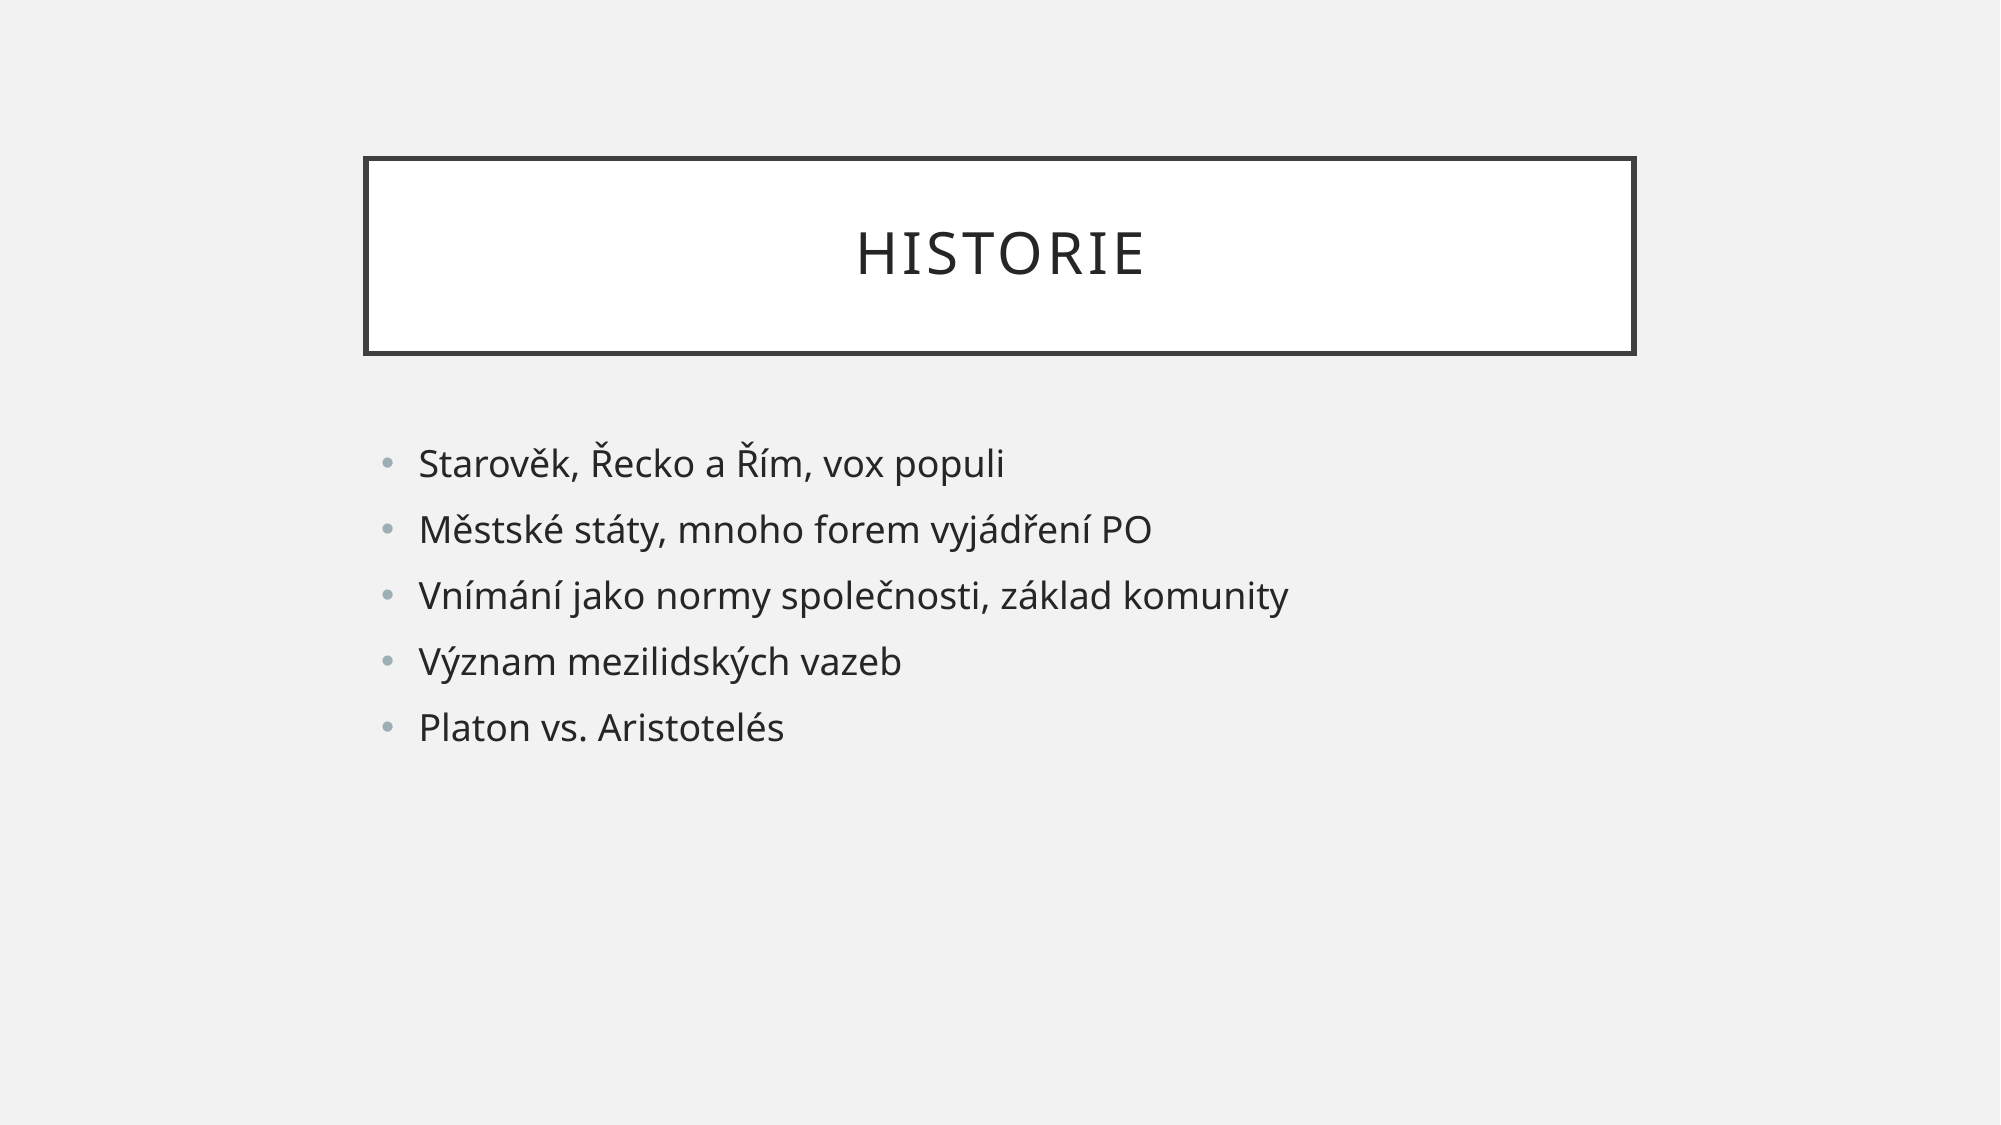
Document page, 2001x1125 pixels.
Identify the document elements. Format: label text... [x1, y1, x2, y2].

title Historie [363, 156, 1637, 356]
list Starověk, Řecko a Řím, vox populi Městské státy, mnoho forem vyjádření PO Vnímání jako normy společnosti, základ komunity Význam mezilidských vazeb Platon vs. Aristotelés [366, 432, 1634, 942]
